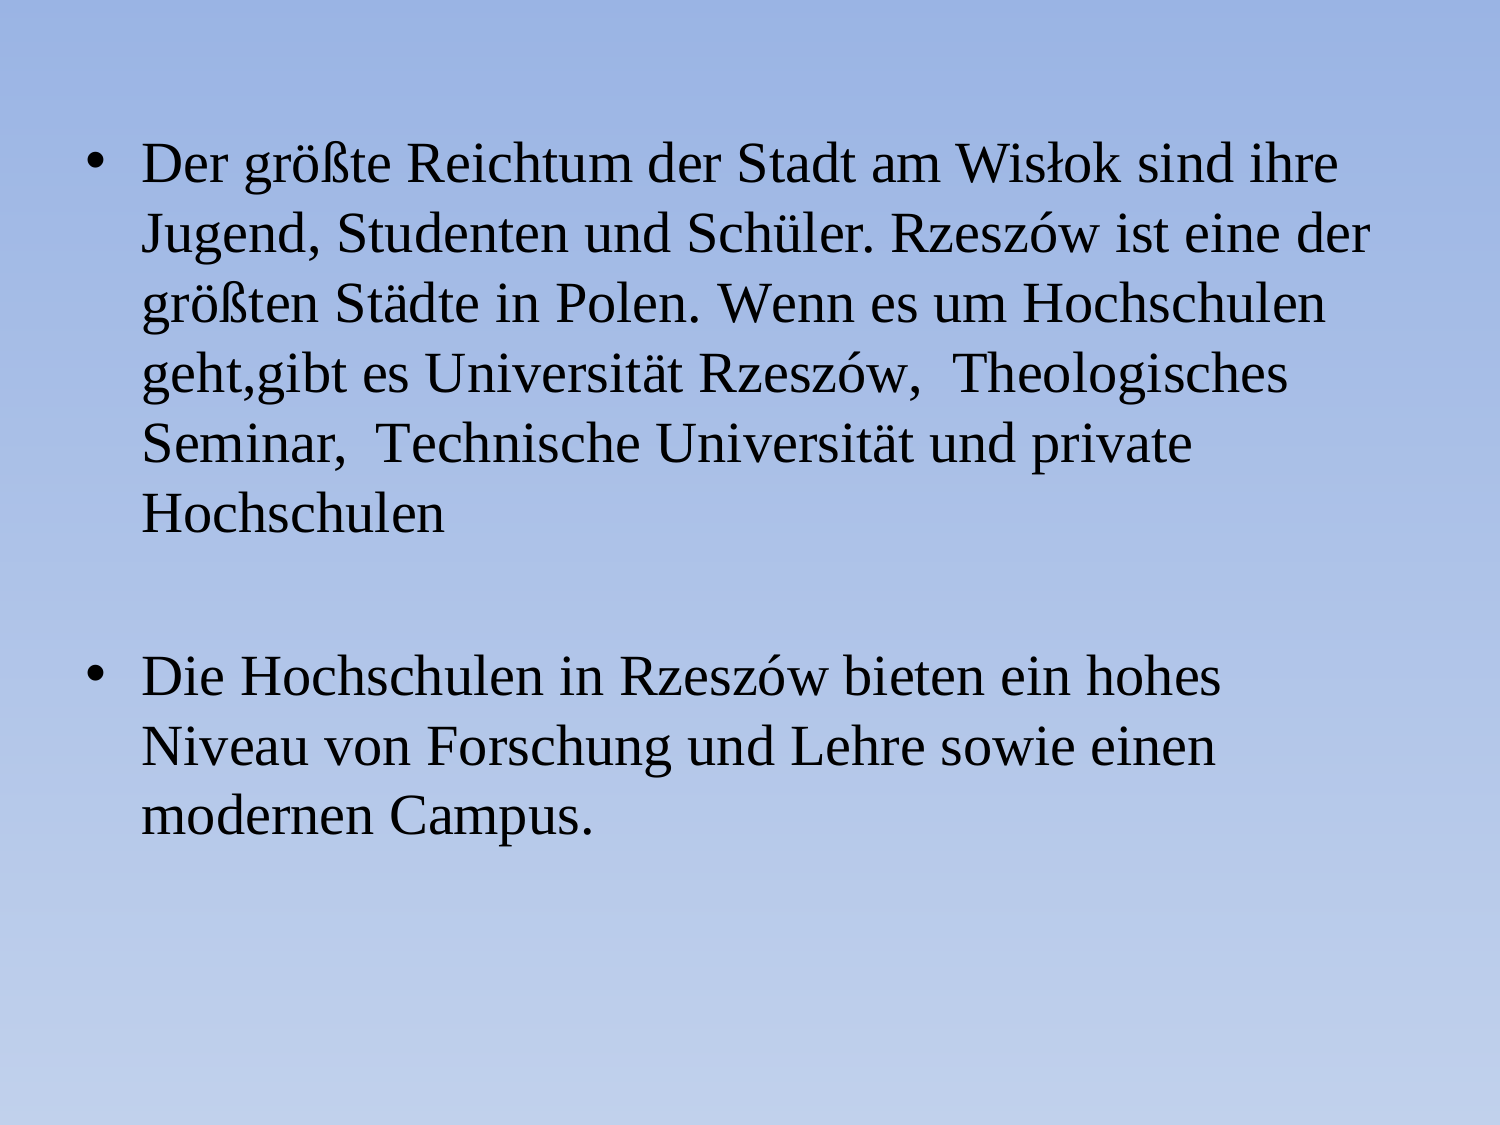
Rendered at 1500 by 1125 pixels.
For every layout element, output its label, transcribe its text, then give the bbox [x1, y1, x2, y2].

list Der größte Reichtum der Stadt am Wisłok sind ihre Jugend, Studenten und Schüler. Rzeszów ist eine der größten Städte in Polen. Wenn es um Hochschulen geht,gibt es Universität Rzeszów, Theologisches Seminar, Technische Universität und private Hochschulen Die Hochschulen in Rzeszów bieten ein hohes Niveau von Forschung und Lehre sowie einen modernen Campus. [70, 117, 1407, 1032]
